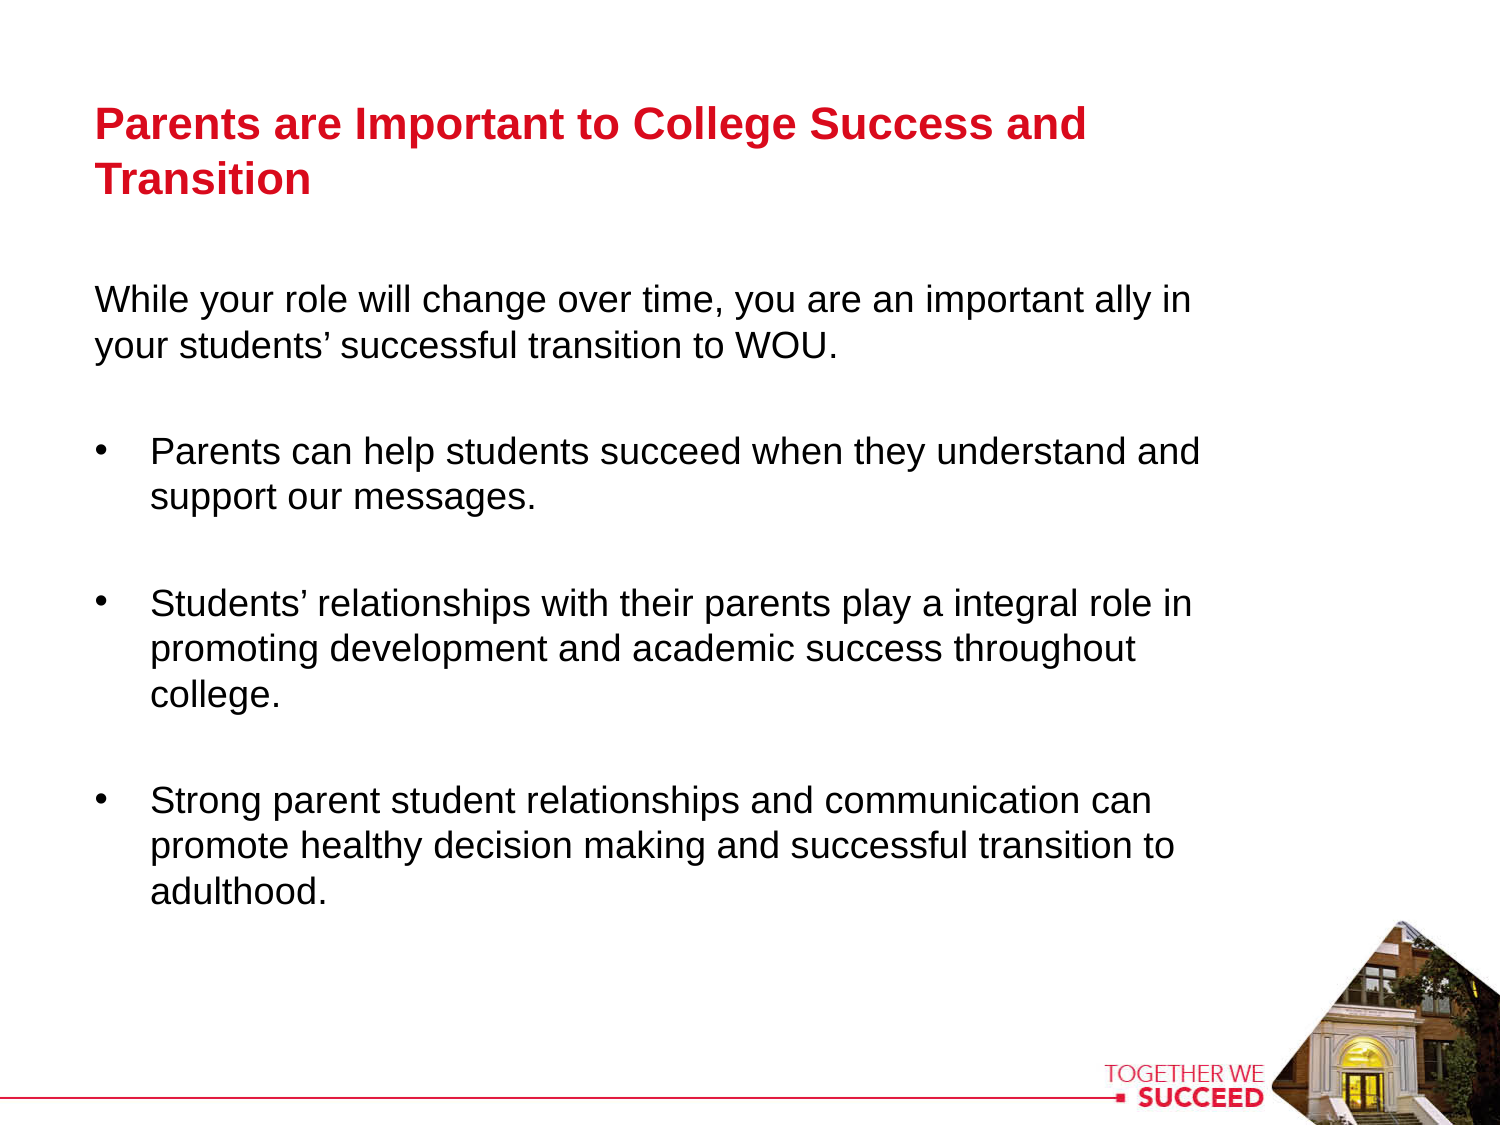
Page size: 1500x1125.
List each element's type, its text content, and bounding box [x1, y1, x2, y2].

text_box Parents are Important to College Success and Transition While your role will change over time, you are an important ally in your students’ successful transition to WOU. Parents can help students succeed when they understand and support our messages. Students’ relationships with their parents play a integral role in promoting development and academic success throughout college. Strong parent student relationships and communication can promote healthy decision making and successful transition to adulthood. [79, 86, 1239, 929]
picture [0, 0, 1500, 1125]
